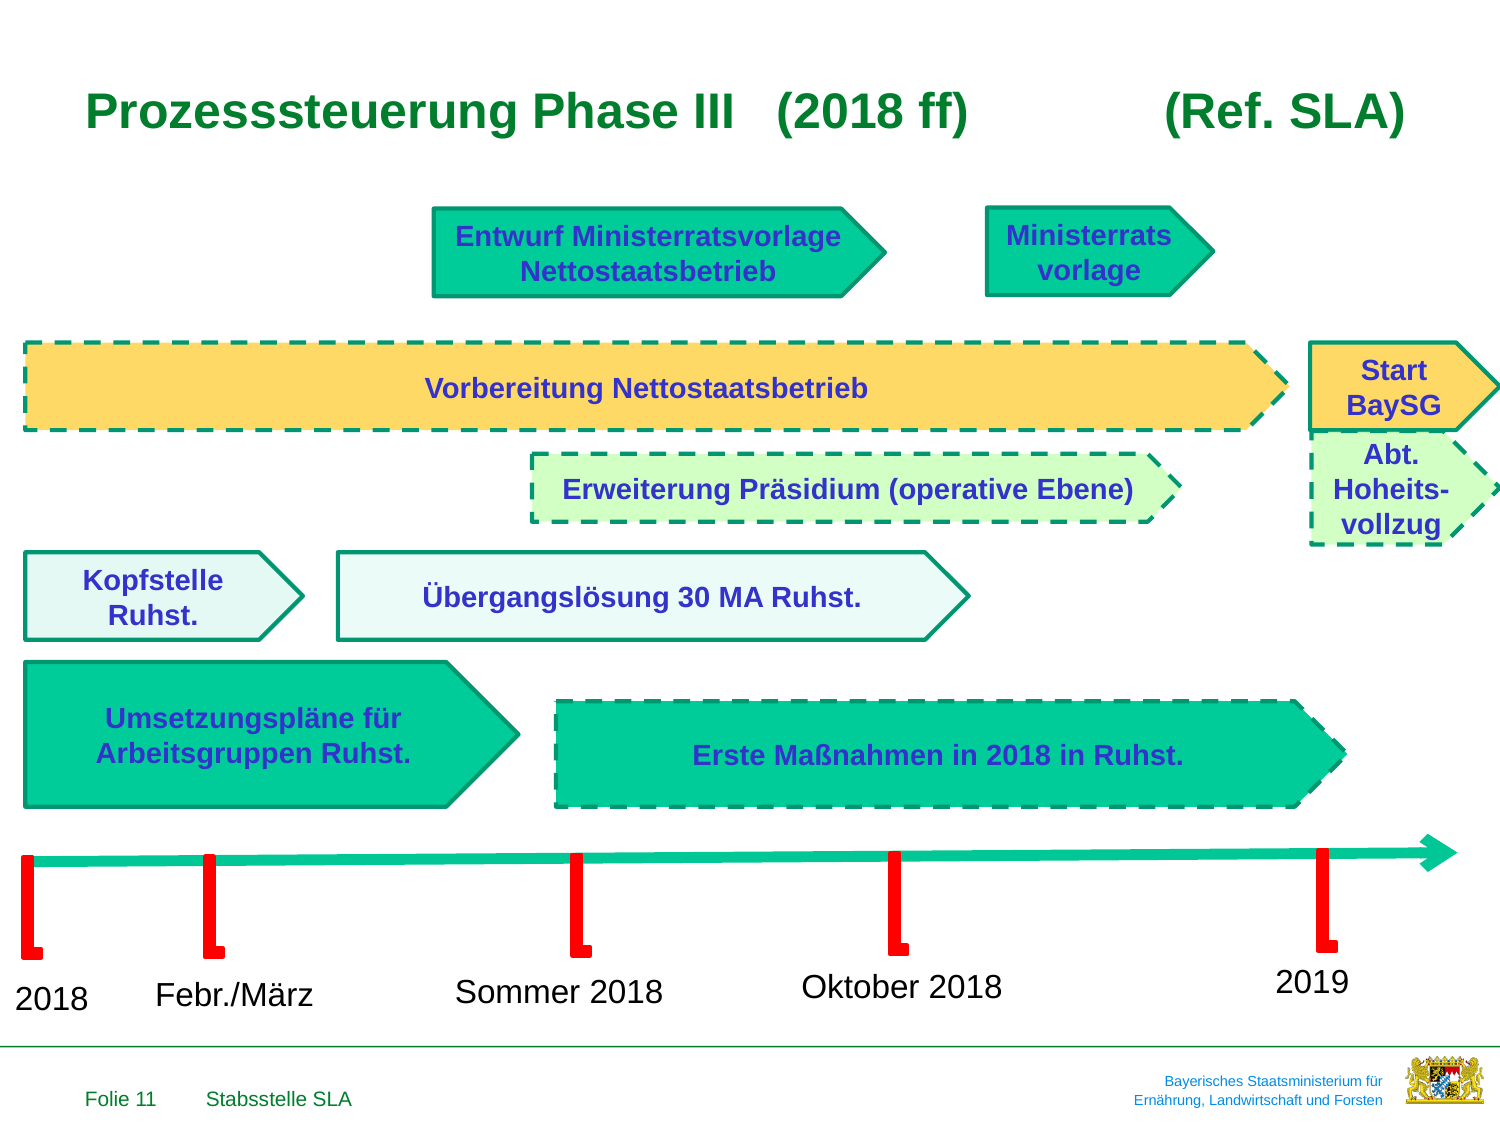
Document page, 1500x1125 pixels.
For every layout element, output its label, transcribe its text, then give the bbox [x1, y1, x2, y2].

text_box [570, 869, 592, 958]
text_box [203, 869, 225, 959]
text_box Vorbereitung Nettostaatsbetrieb [23, 340, 1290, 433]
text_box 2018 [0, 969, 120, 1025]
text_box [25, 852, 1458, 862]
text_box Start BaySG [1308, 340, 1500, 433]
text_box [888, 869, 909, 956]
text_box Umsetzungspläne für Arbeitsgruppen Ruhst. [23, 659, 521, 809]
text_box Erste Maßnahmen in 2018 in Ruhst. [553, 699, 1348, 809]
text_box Abt. Hoheits-vollzug [1309, 428, 1500, 547]
text_box Sommer 2018 [440, 962, 740, 1018]
text_box Oktober 2018 [786, 958, 1081, 1013]
text_box Kopfstelle Ruhst. [23, 550, 306, 642]
text_box 2019 [1260, 952, 1434, 1008]
text_box [21, 865, 43, 960]
title Prozesssteuerung Phase III (2018 ff) (Ref. SLA) [70, 71, 1427, 148]
text_box Febr./März [140, 965, 337, 1021]
picture [1405, 1055, 1484, 1105]
text_box Entwurf Ministerratsvorlage Nettostaatsbetrieb [431, 206, 888, 299]
text_box Übergangslösung 30 MA Ruhst. [335, 550, 971, 642]
text_box Erweiterung Präsidium (operative Ebene) [529, 451, 1183, 524]
text_box Ministerratsvorlage [984, 205, 1216, 298]
text_box [1316, 869, 1338, 952]
